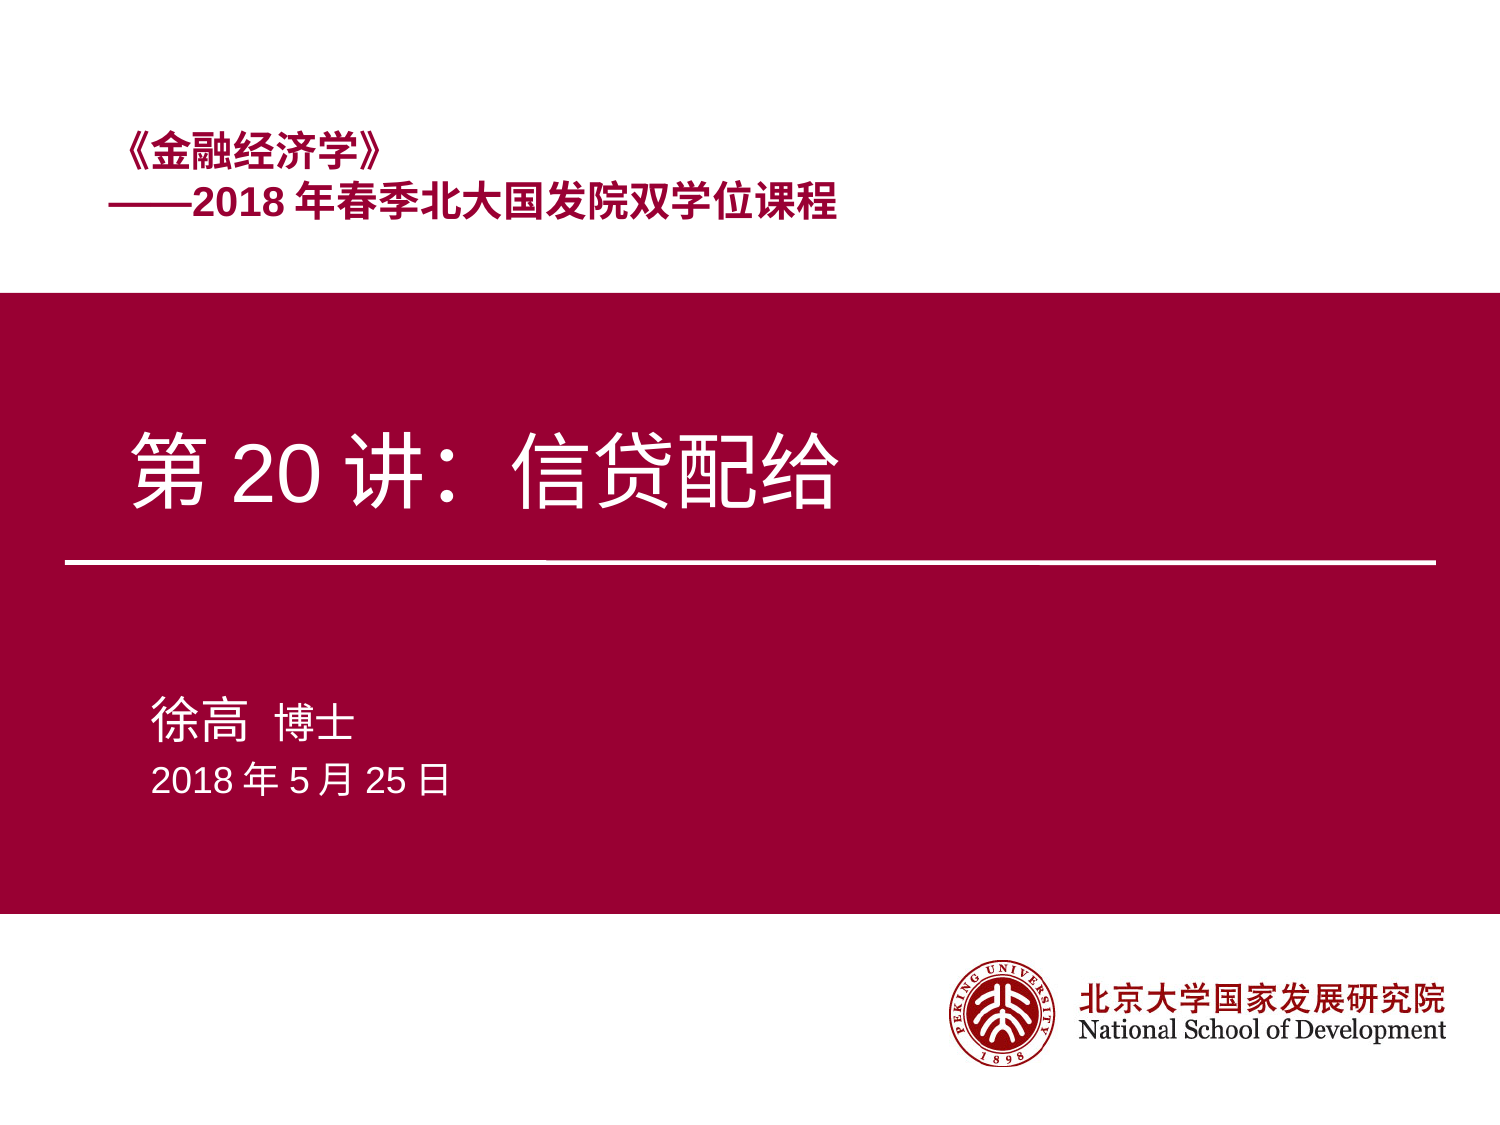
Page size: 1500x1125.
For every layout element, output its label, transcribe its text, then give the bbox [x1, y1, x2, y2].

title 第20讲：信贷配给 [111, 326, 1443, 528]
subtitle 徐高 博士 2018年5月25日 [135, 550, 1448, 856]
picture [949, 960, 1446, 1067]
